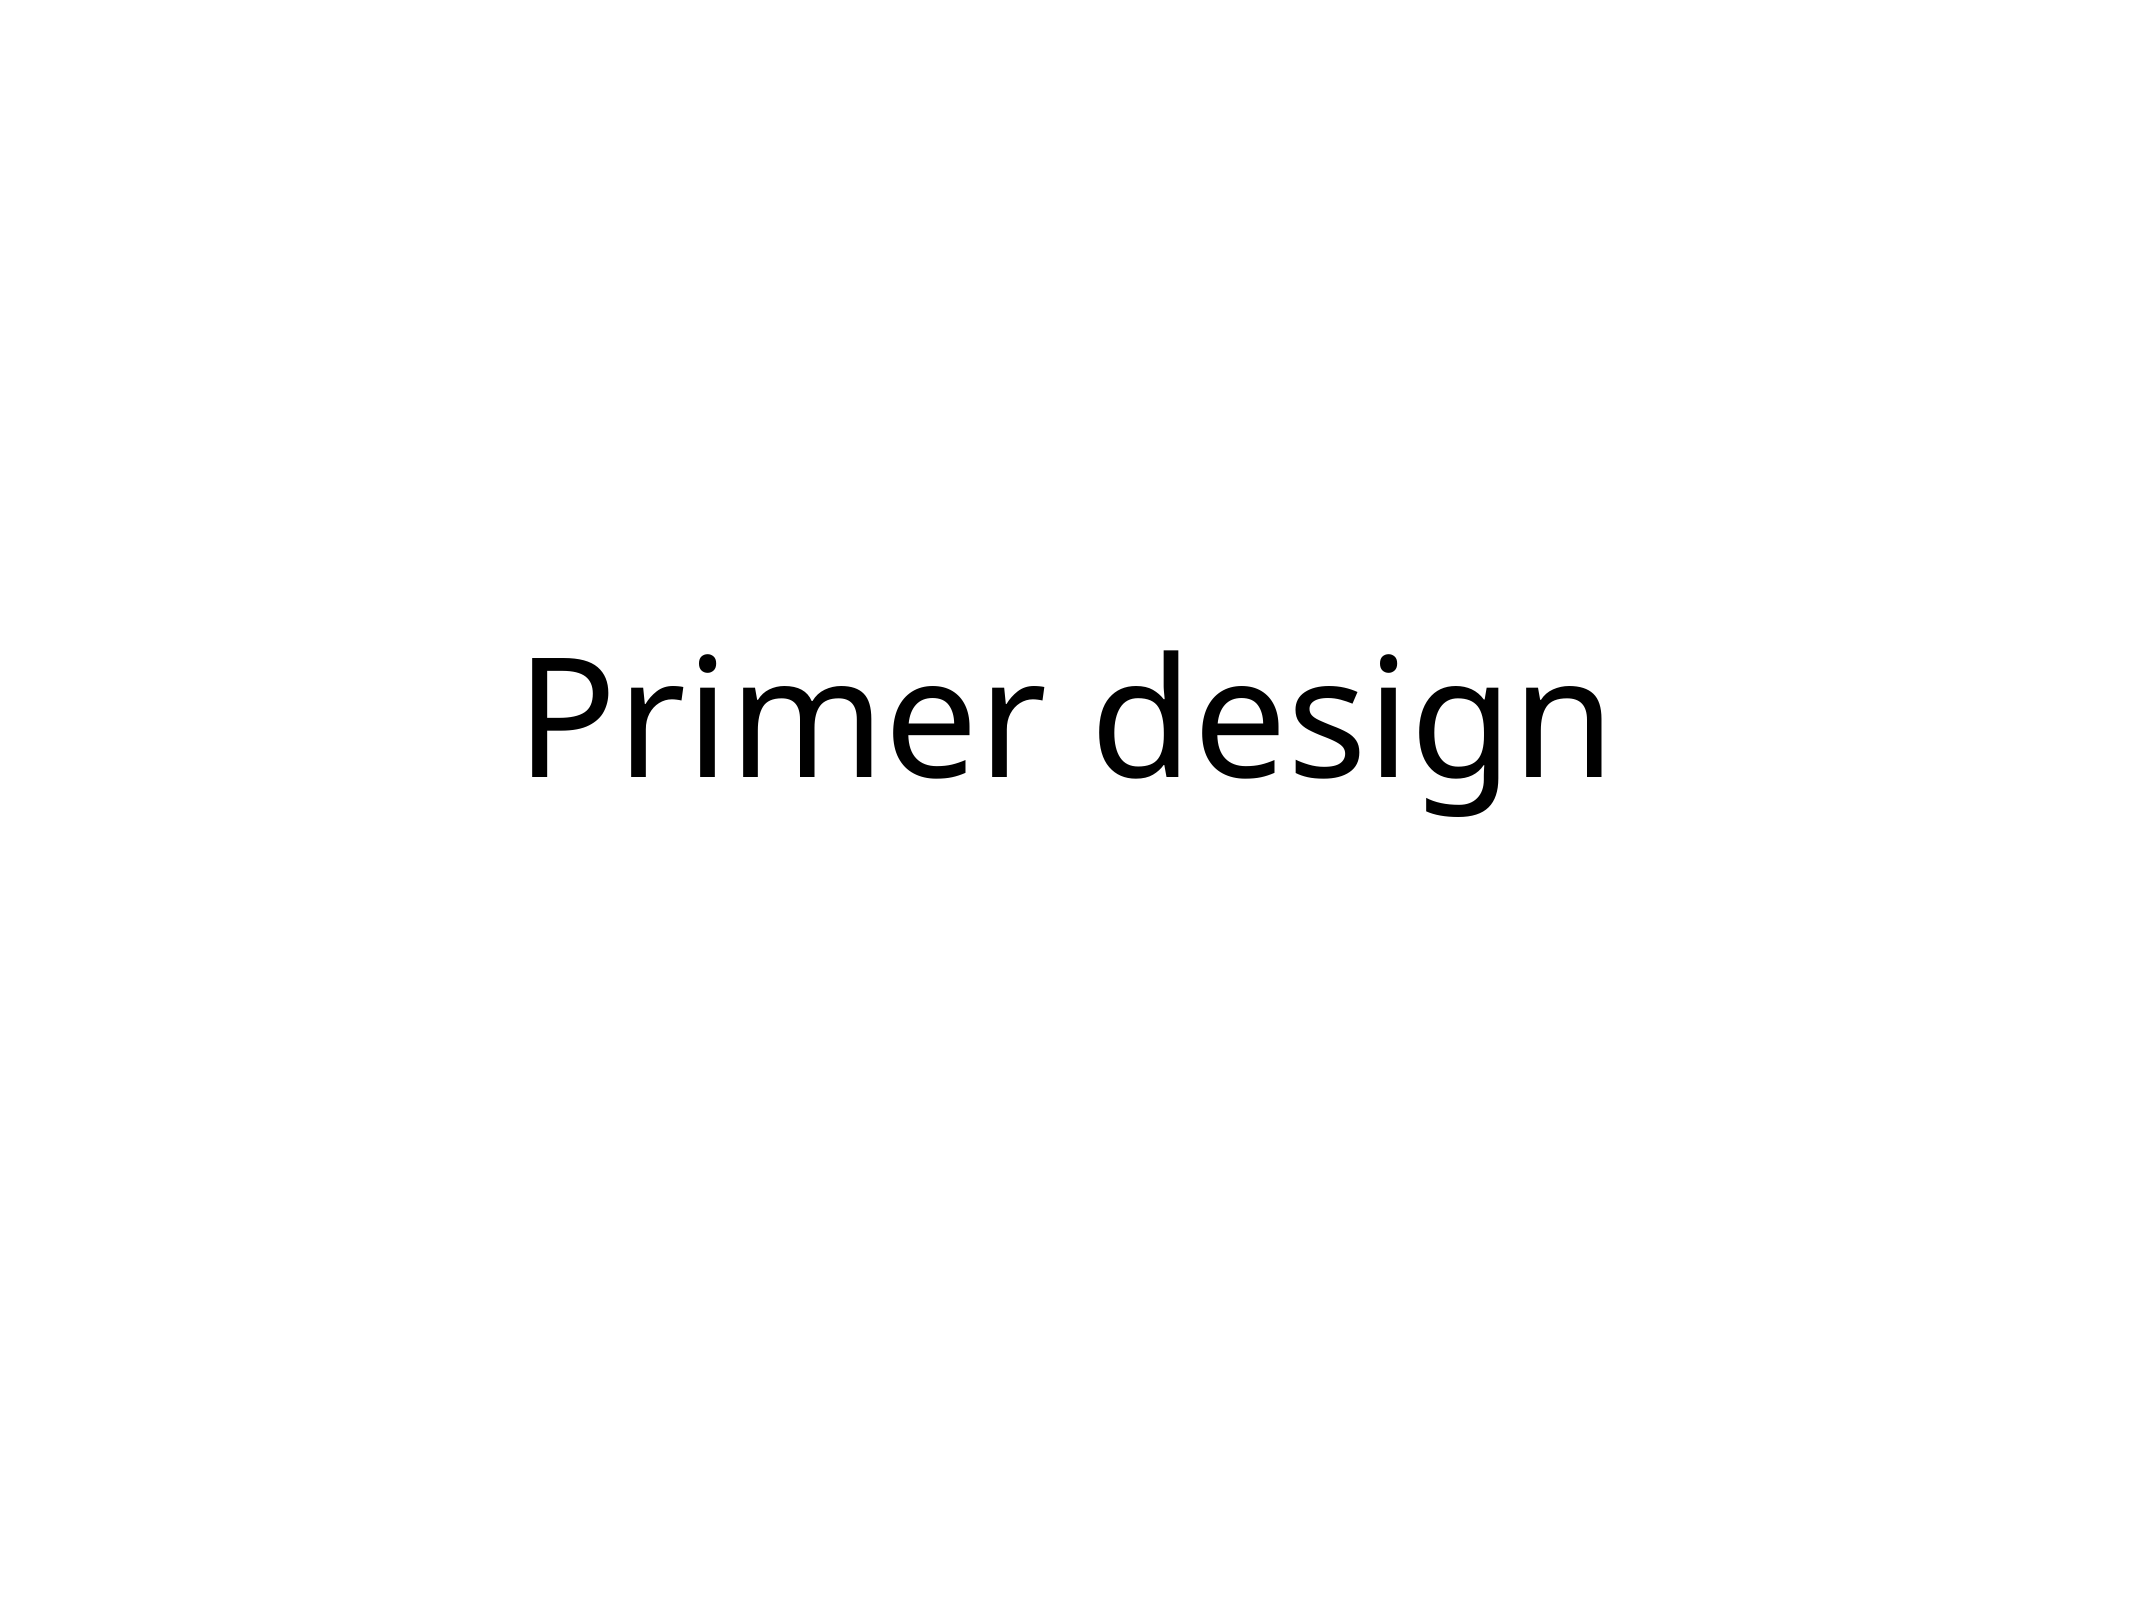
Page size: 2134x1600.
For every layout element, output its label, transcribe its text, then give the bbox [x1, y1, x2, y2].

title Primer design [207, 268, 1926, 811]
